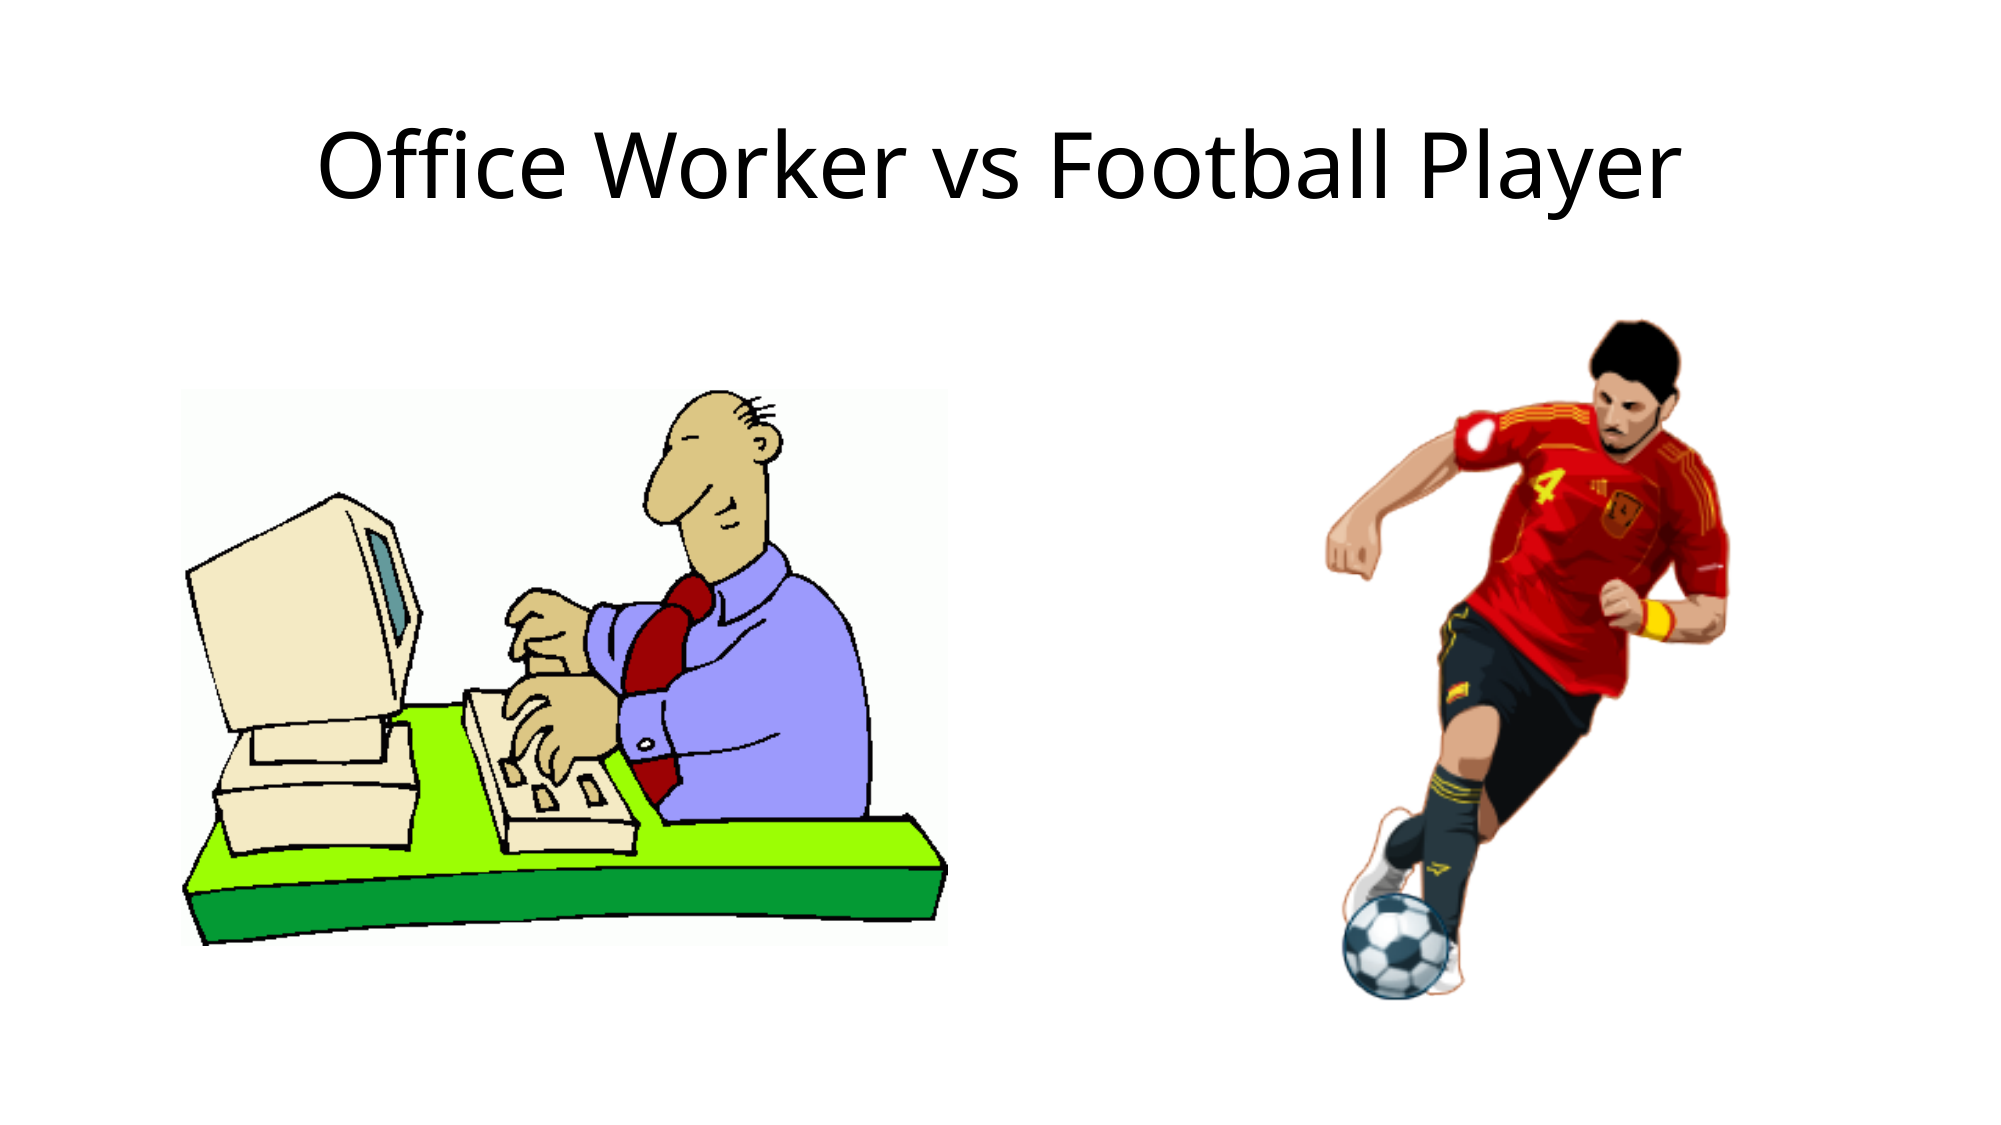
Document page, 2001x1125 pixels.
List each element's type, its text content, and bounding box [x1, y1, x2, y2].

picture [1199, 313, 1899, 1013]
title Office Worker vs Football Player [137, 59, 1863, 278]
picture [181, 389, 948, 946]
